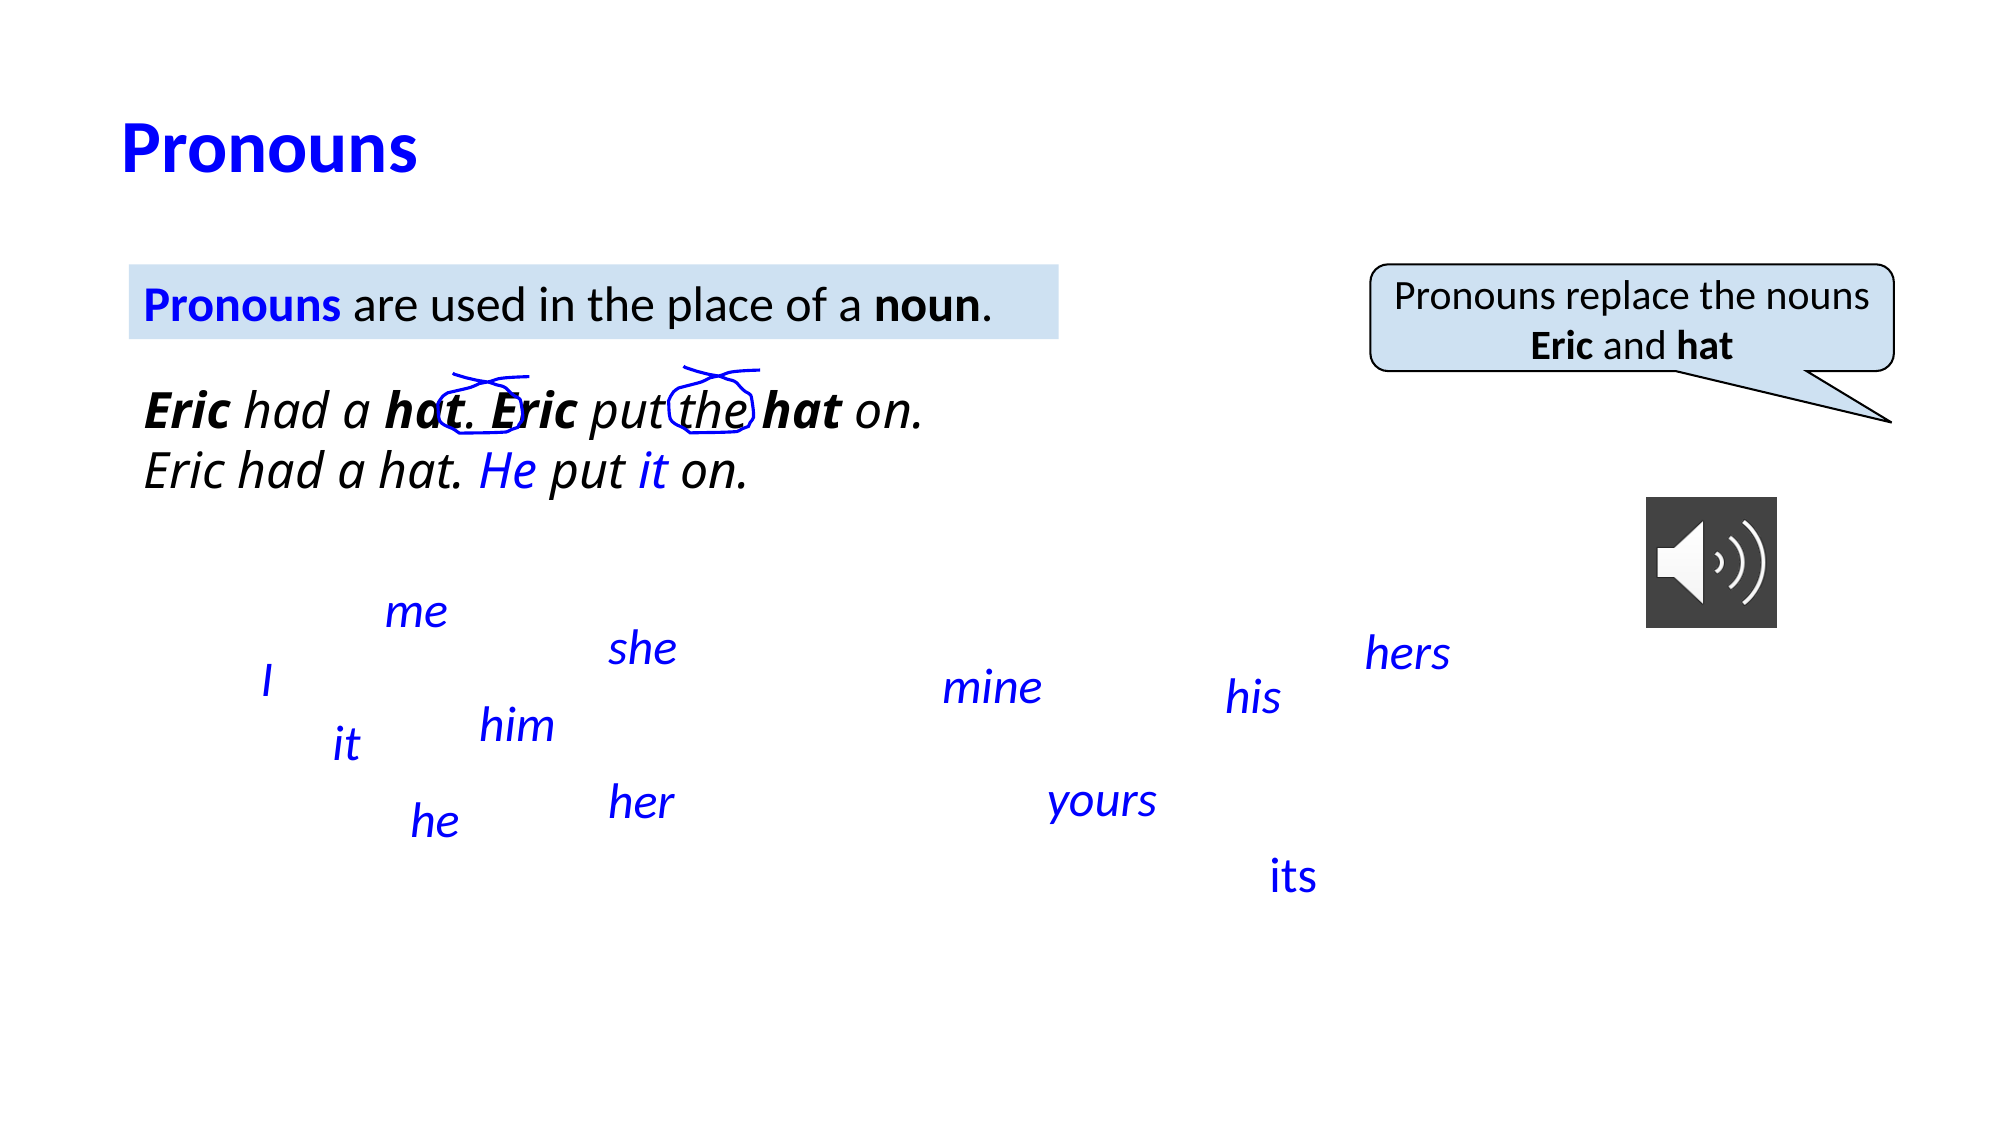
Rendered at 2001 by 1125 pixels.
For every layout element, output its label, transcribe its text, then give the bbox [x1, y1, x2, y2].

text_box he [395, 780, 475, 855]
text_box his [1210, 656, 1297, 732]
text_box hers [1349, 611, 1466, 687]
text_box it [317, 702, 449, 778]
text_box Pronouns [106, 89, 1842, 195]
text_box Eric had a hat. Eric put the hat on. Eric had a hat. He put it on. [128, 371, 1219, 506]
text_box Pronouns replace the nouns Eric and hat [1369, 263, 1895, 424]
text_box [436, 372, 530, 435]
text_box I [245, 639, 289, 715]
text_box [667, 365, 761, 434]
text_box she [593, 606, 693, 682]
text_box yours [1032, 759, 1173, 835]
text_box me [369, 570, 464, 645]
text_box him [464, 683, 571, 759]
text_box Pronouns are used in the place of a noun. [128, 264, 1059, 340]
text_box mine [927, 645, 1058, 721]
text_box her [593, 761, 690, 837]
picture [1644, 495, 1779, 630]
text_box its [1254, 835, 1333, 910]
